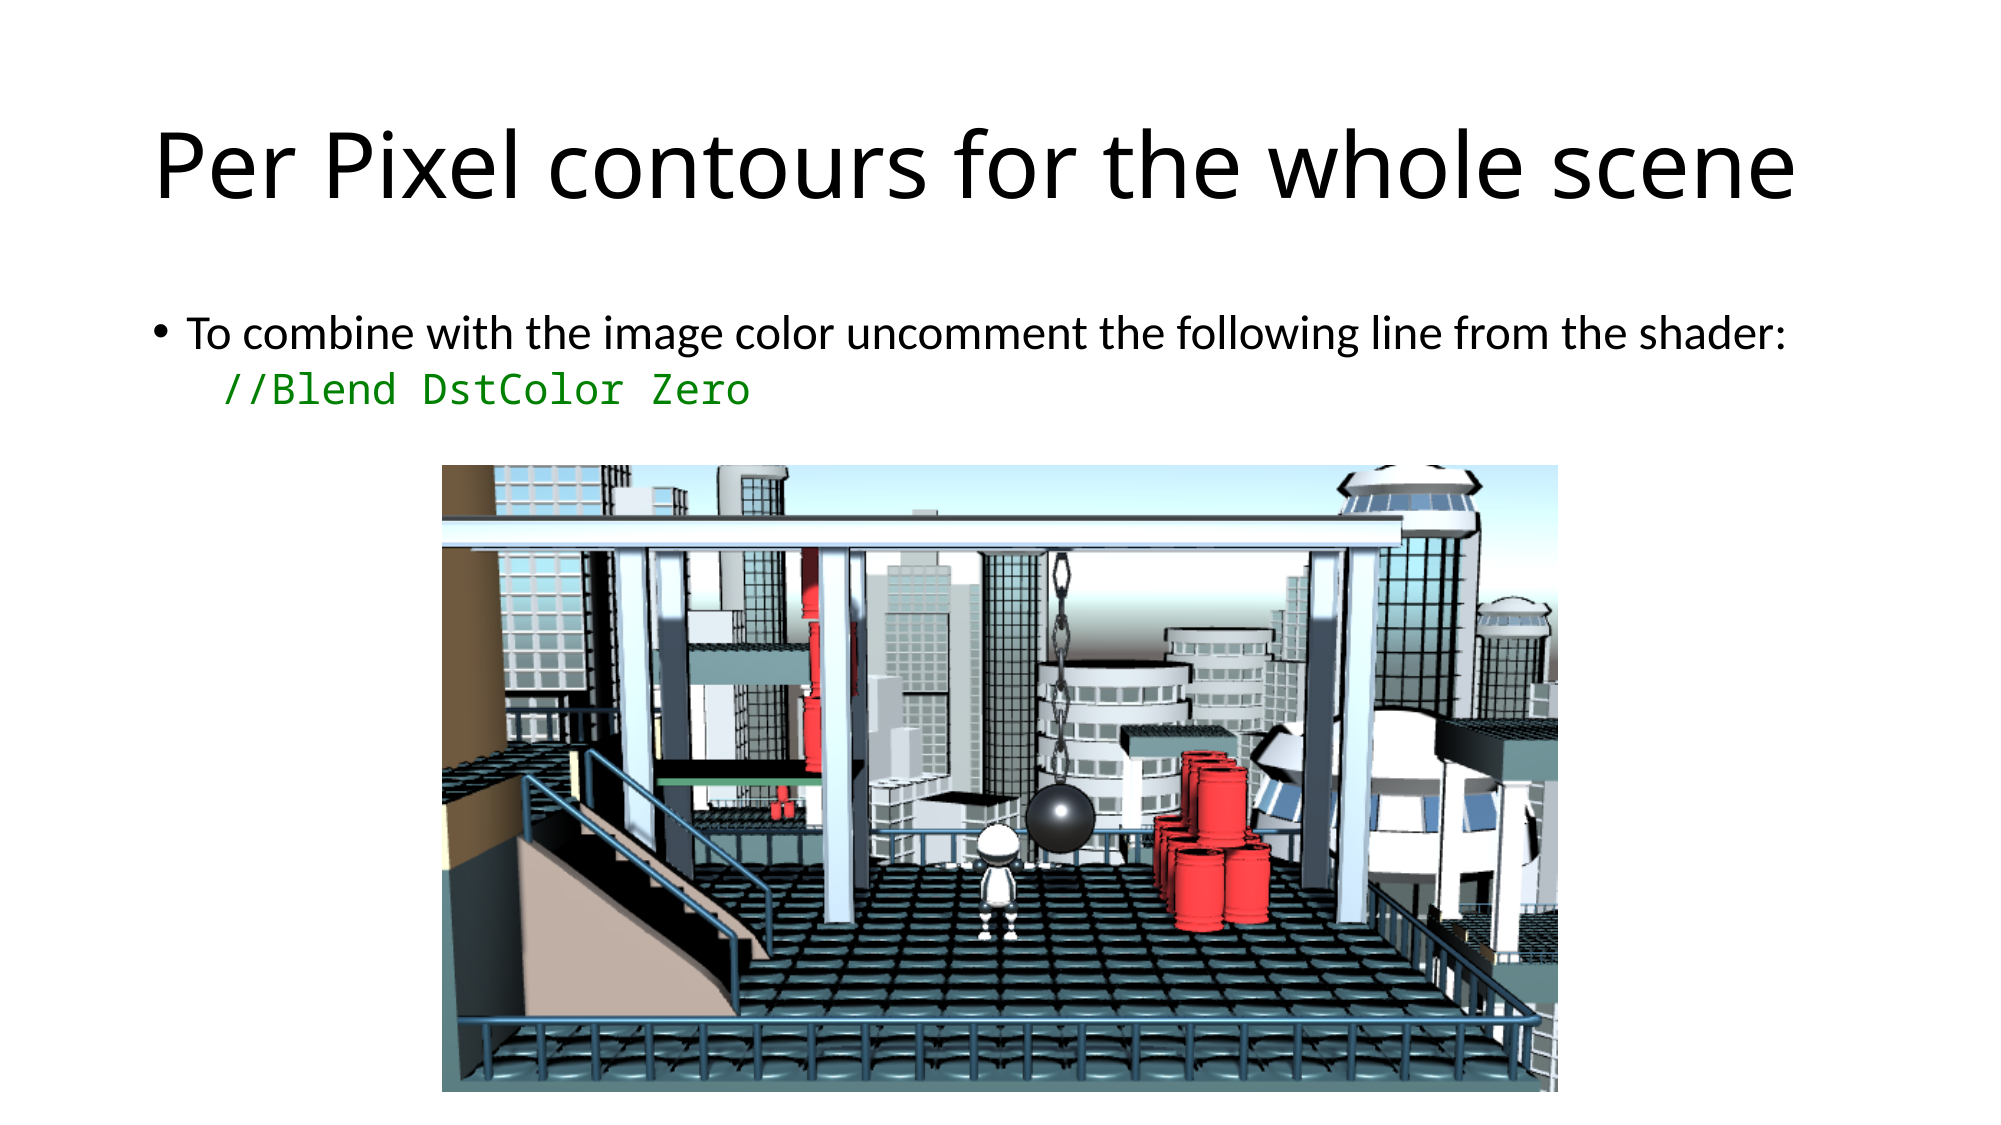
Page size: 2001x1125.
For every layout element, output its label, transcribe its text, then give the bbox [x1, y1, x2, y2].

list To combine with the image color uncomment the following line from the shader: //Blend DstColor Zero [137, 299, 1863, 466]
picture [442, 465, 1558, 1093]
title Per Pixel contours for the whole scene [137, 59, 1863, 278]
